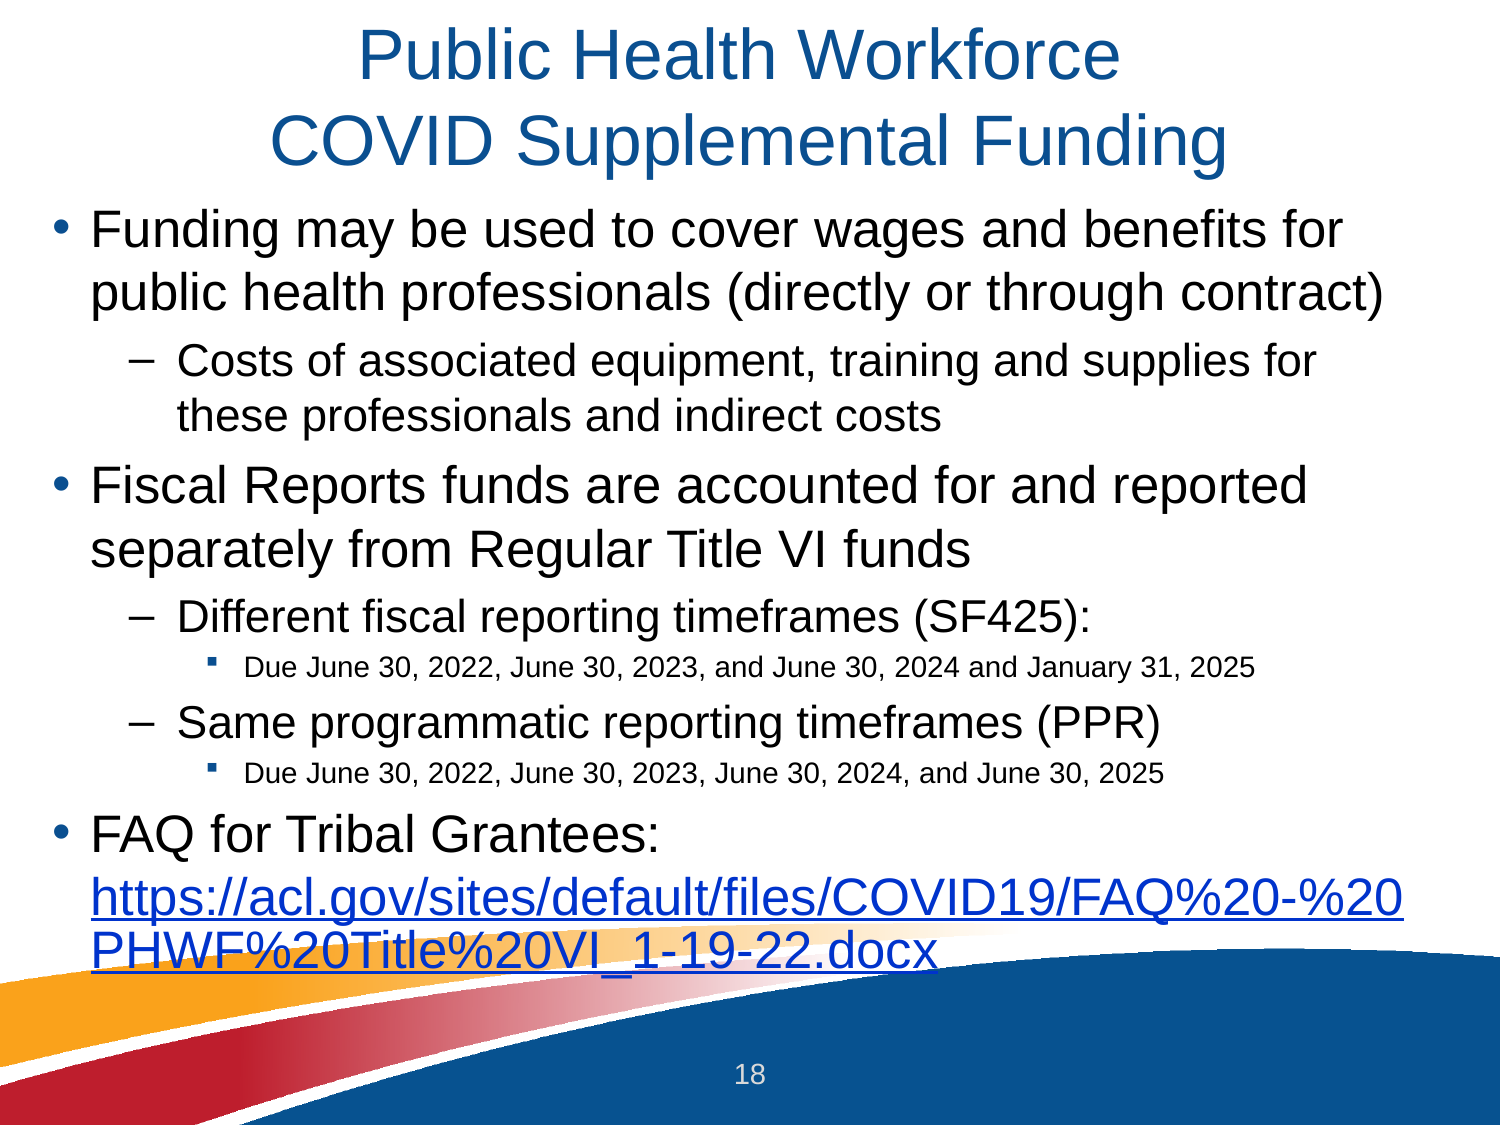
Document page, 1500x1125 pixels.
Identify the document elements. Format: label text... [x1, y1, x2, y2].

slide_number 18 [575, 1042, 925, 1103]
title Public Health Workforce COVID Supplemental Funding [75, 0, 1425, 187]
list Funding may be used to cover wages and benefits for public health professionals (directly or through contract) Costs of associated equipment, training and supplies for these professionals and indirect costs Fiscal Reports funds are accounted for and reported separately from Regular Title VI funds Different fiscal reporting timeframes (SF425): Due June 30, 2022, June 30, 2023, and June 30, 2024 and January 31, 2025 Same programmatic reporting timeframes (PPR) Due June 30, 2022, June 30, 2023, June 30, 2024, and June 30, 2025 FAQ for Tribal Grantees: https://acl.gov/sites/default/files/COVID19/FAQ%20-%20PHWF%20Title%20VI_1-19-22.docx [37, 187, 1450, 950]
picture [0, 887, 1500, 1125]
